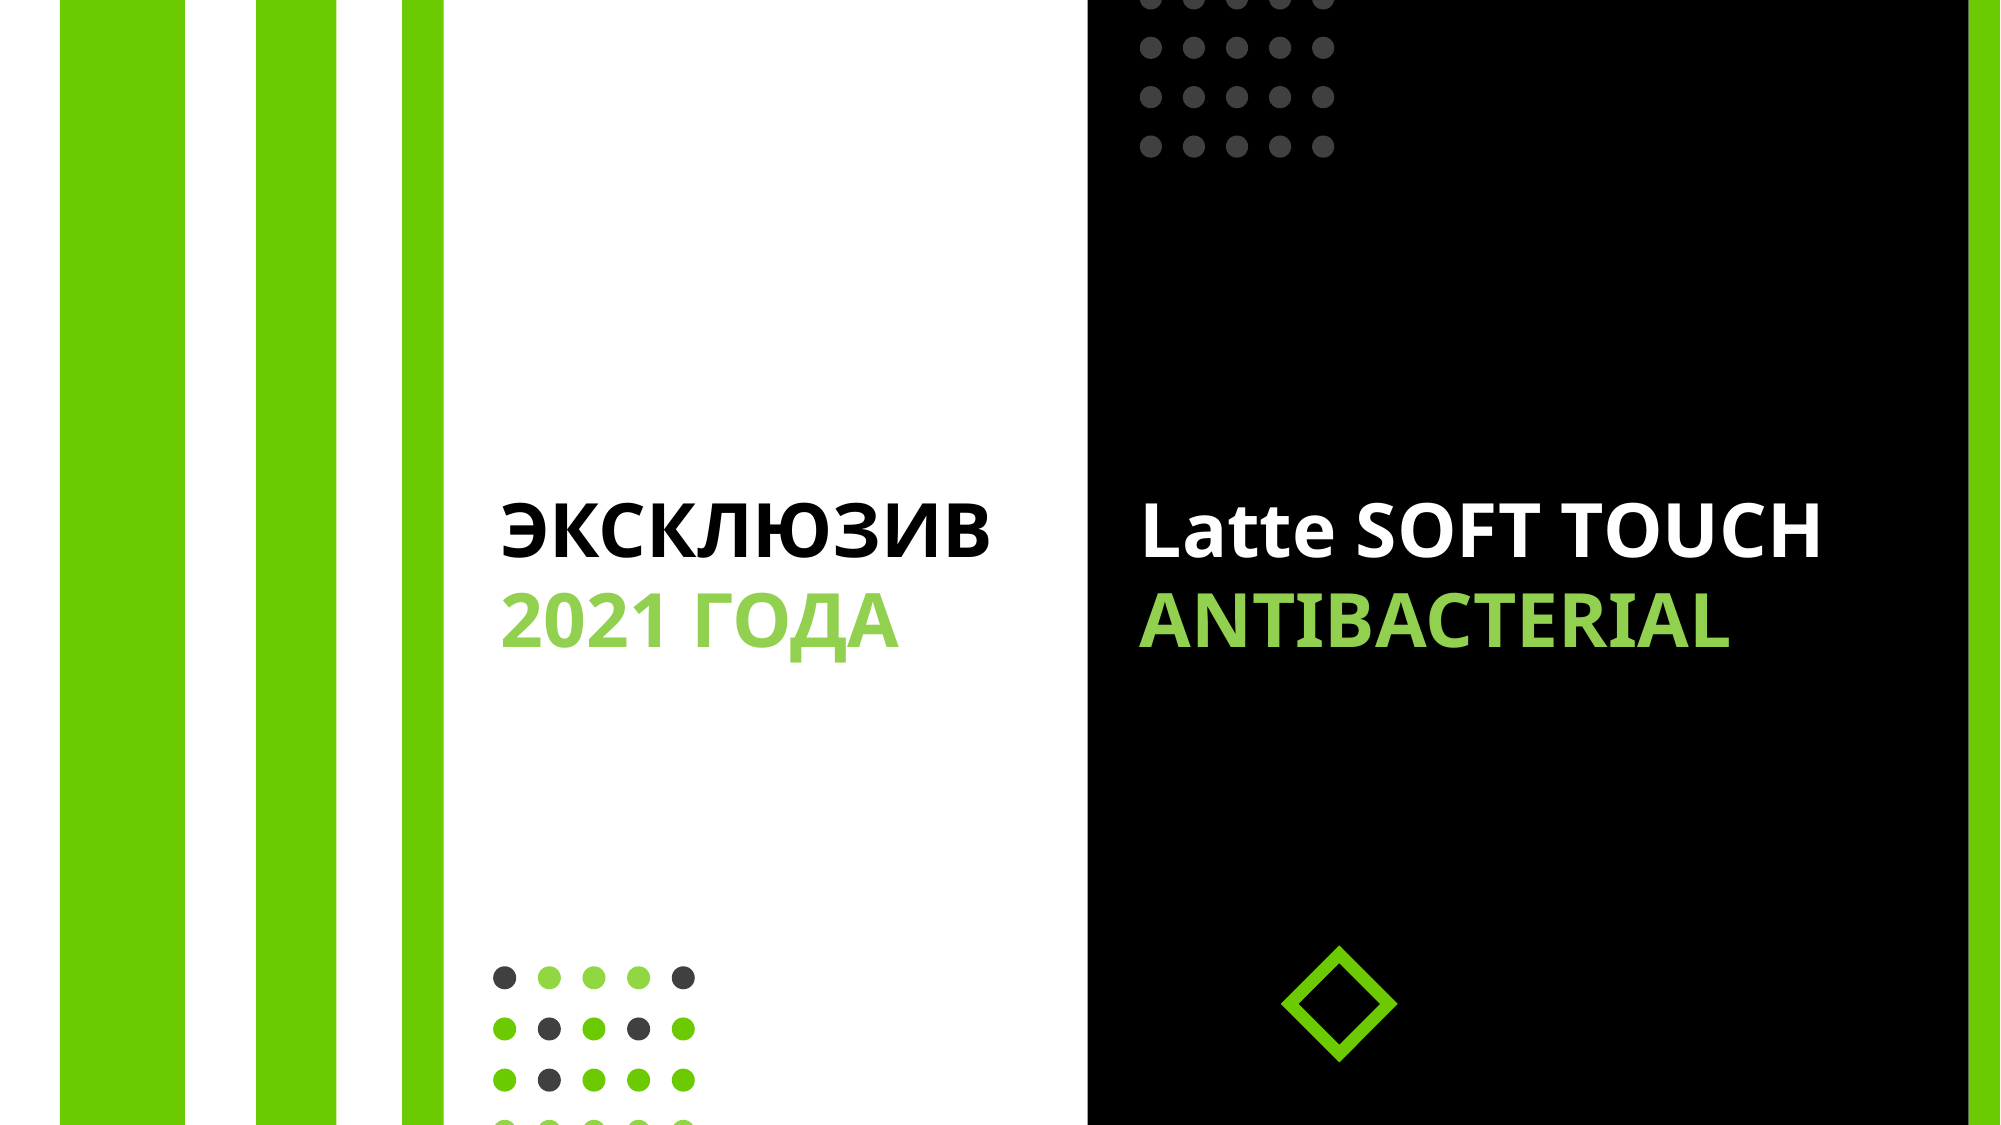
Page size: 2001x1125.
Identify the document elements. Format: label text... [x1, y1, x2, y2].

text_box [401, 0, 445, 1125]
text_box Latte SOFT TOUCH ANTIBACTERIAL [1124, 474, 1953, 670]
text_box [493, 966, 695, 1125]
text_box [1968, 0, 2000, 1125]
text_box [1139, 0, 1335, 158]
text_box [1086, 0, 1968, 1125]
text_box [1288, 952, 1391, 1056]
text_box [255, 0, 337, 1125]
text_box ЭКСКЛЮЗИВ 2021 ГОДА [485, 474, 1117, 670]
text_box [59, 0, 186, 1125]
